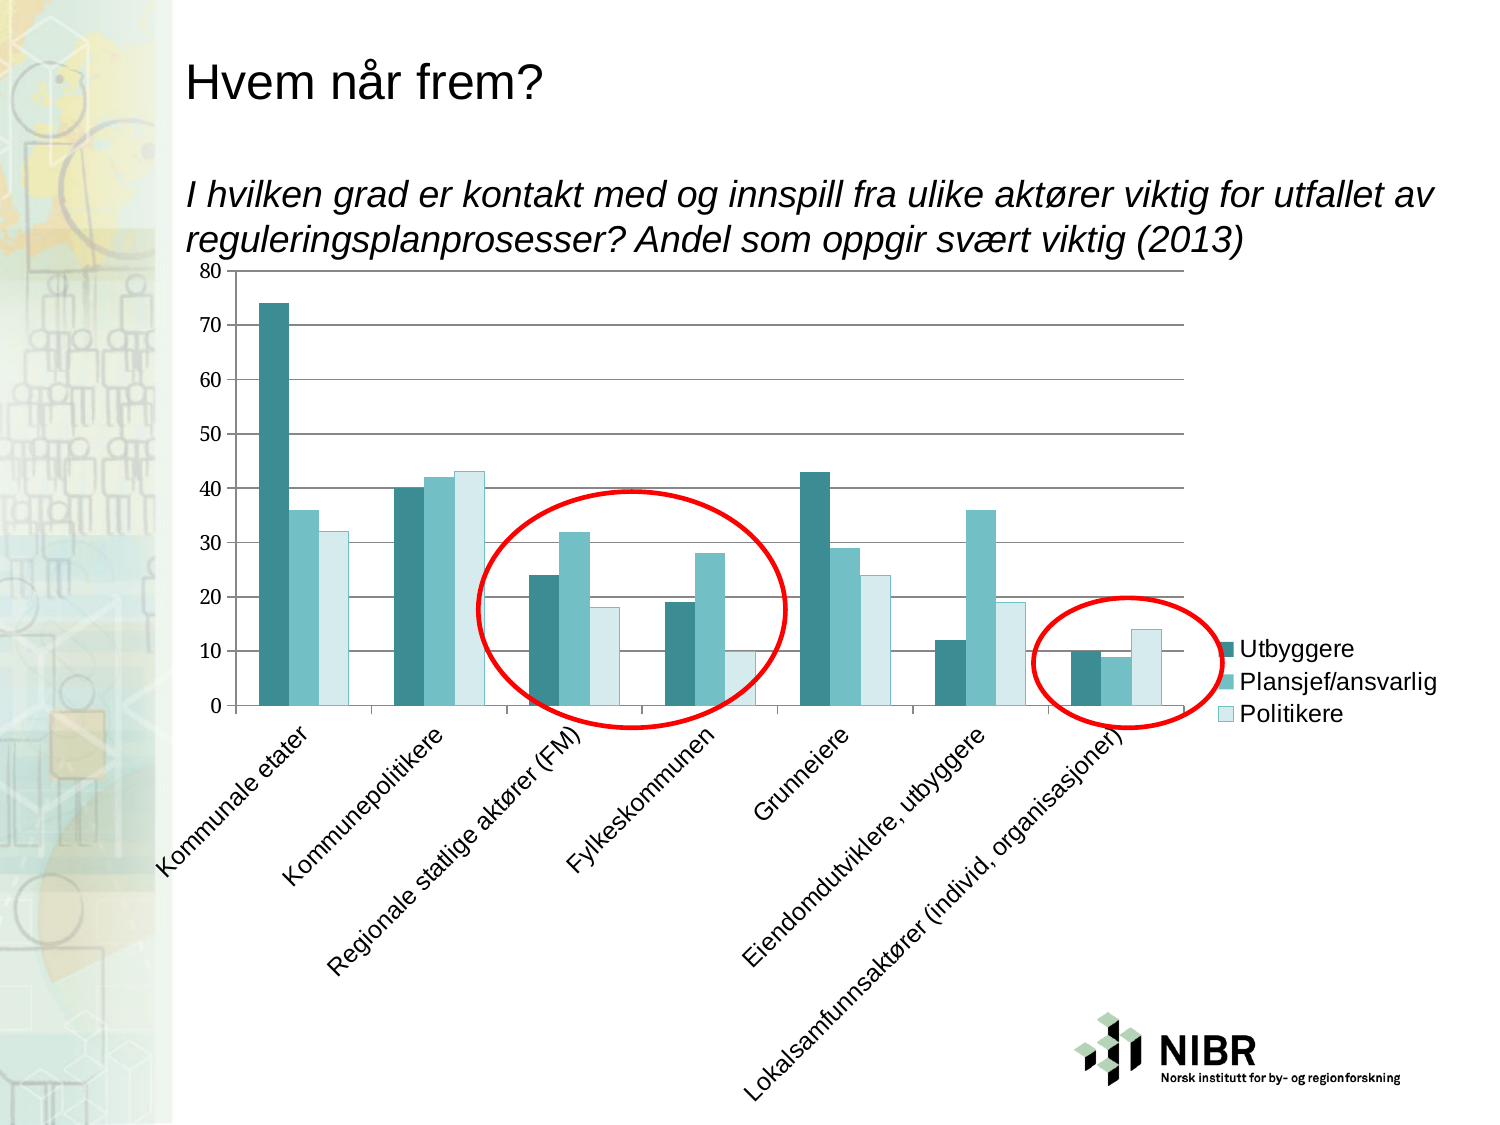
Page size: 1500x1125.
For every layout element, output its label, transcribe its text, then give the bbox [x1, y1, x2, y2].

picture [0, 0, 174, 1125]
chart [123, 238, 1459, 1125]
text_box Hvem når frem? I hvilken grad er kontakt med og innspill fra ulike aktører viktig for utfallet av reguleringsplanprosesser? Andel som oppgir svært viktig (2013) [171, 42, 1459, 237]
